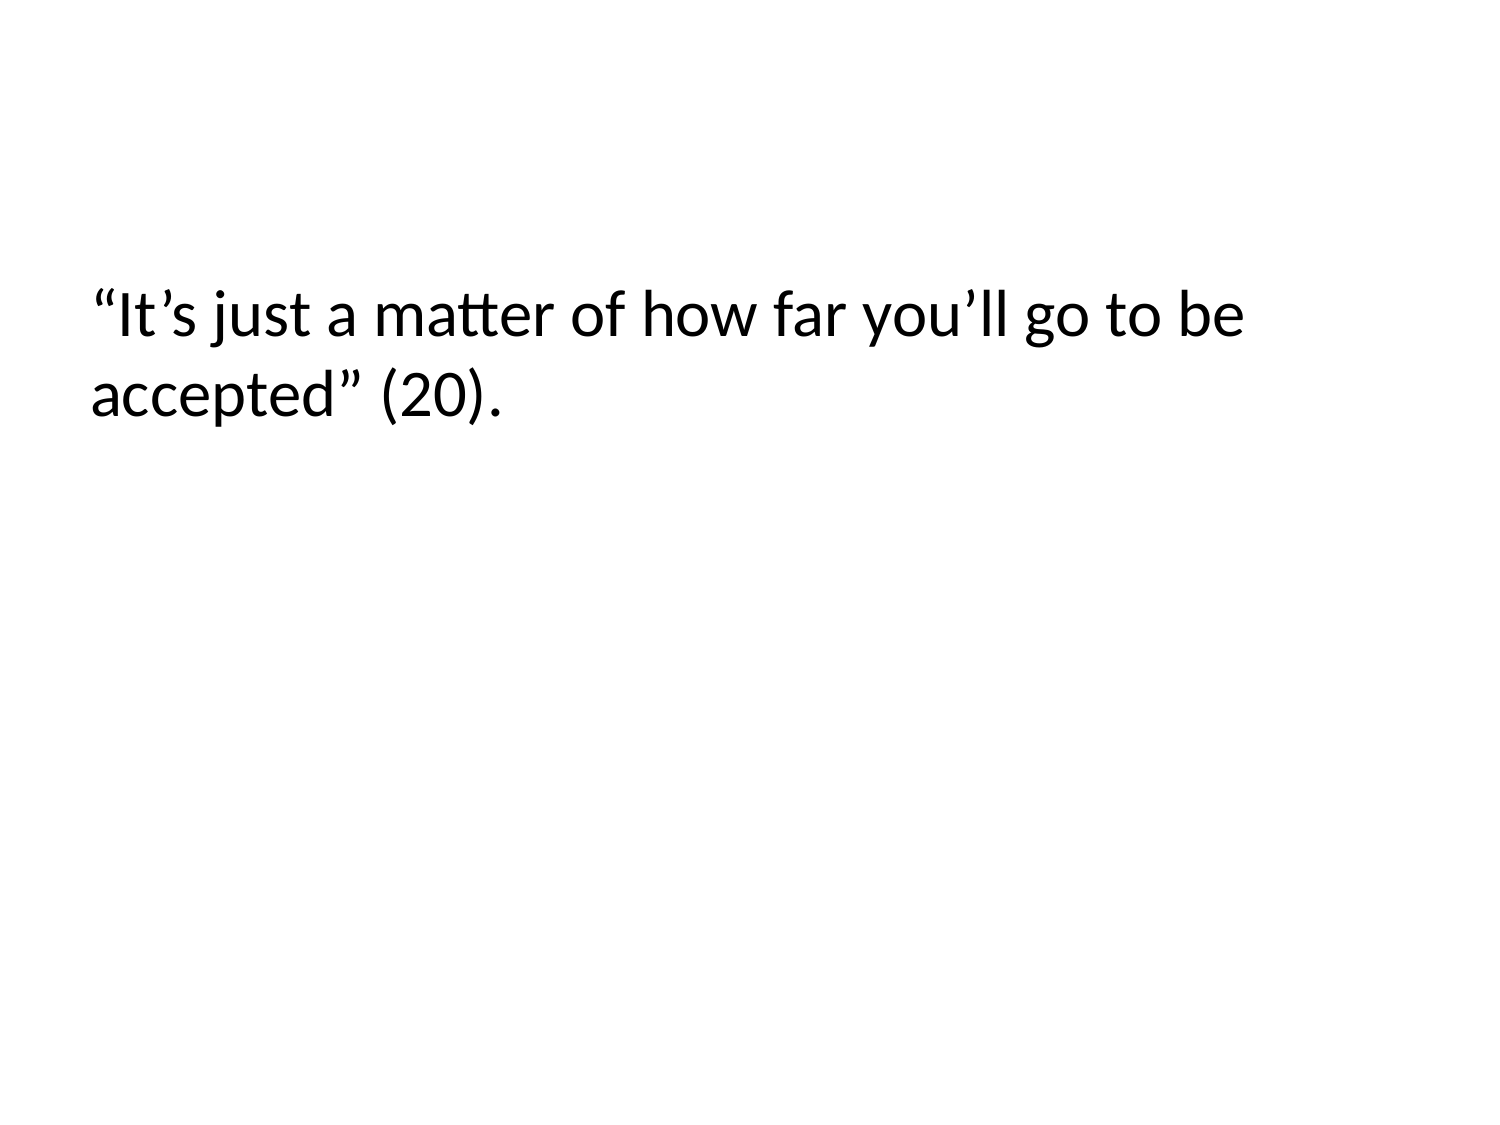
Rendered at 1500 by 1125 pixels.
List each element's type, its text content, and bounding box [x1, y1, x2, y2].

list “It’s just a matter of how far you’ll go to be accepted” (20). [75, 262, 1425, 1005]
